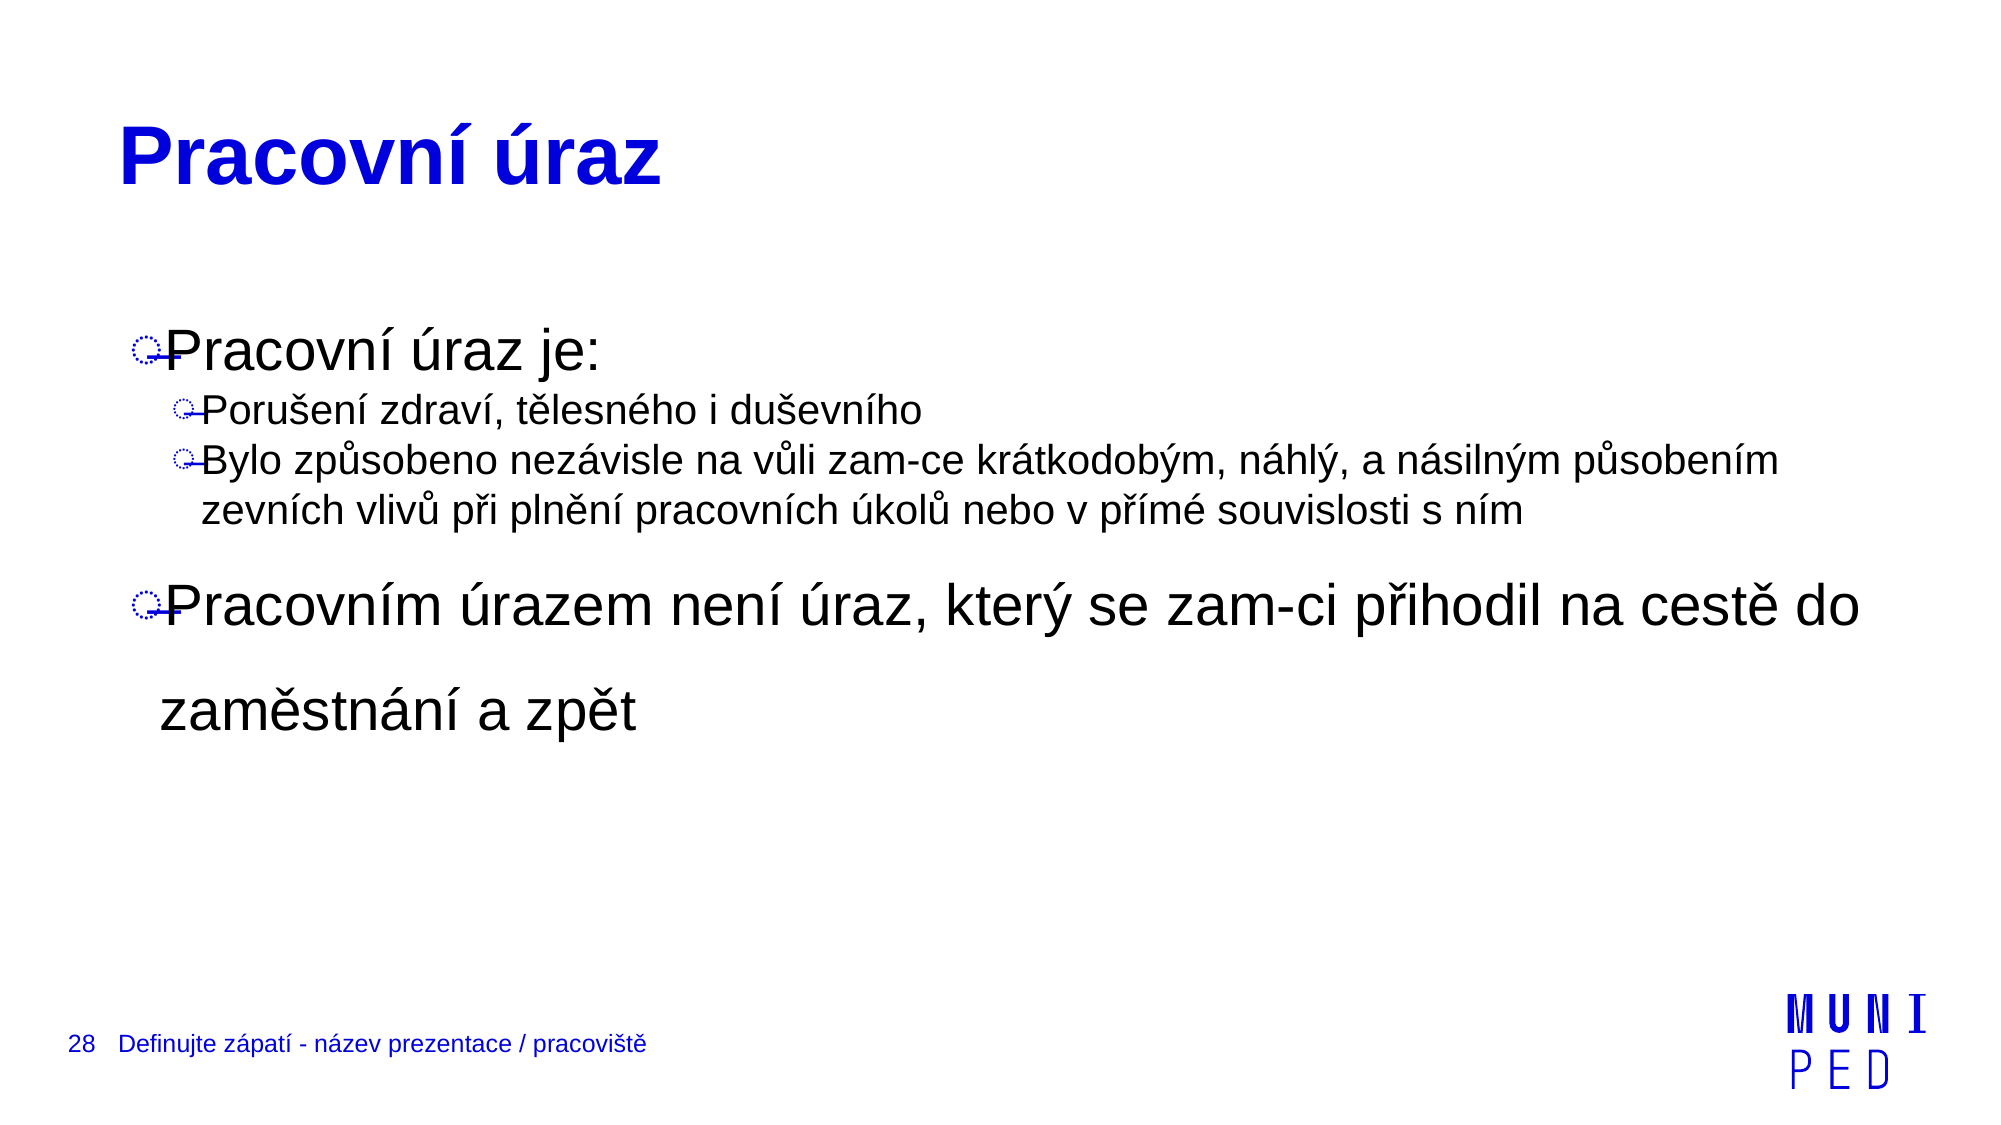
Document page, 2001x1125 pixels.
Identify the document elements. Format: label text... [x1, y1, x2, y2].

title Pracovní úraz [118, 118, 1883, 193]
list Pracovní úraz je: Porušení zdraví, tělesného i duševního Bylo způsobeno nezávisle na vůli zam-ce krátkodobým, náhlý, a násilným působením zevních vlivů při plnění pracovních úkolů nebo v přímé souvislosti s ním Pracovním úrazem není úraz, který se zam-ci přihodil na cestě do zaměstnání a zpět [118, 277, 1883, 957]
slide_number 28 [67, 1021, 110, 1063]
footer Definujte zápatí - název prezentace / pracoviště [118, 1021, 1418, 1063]
